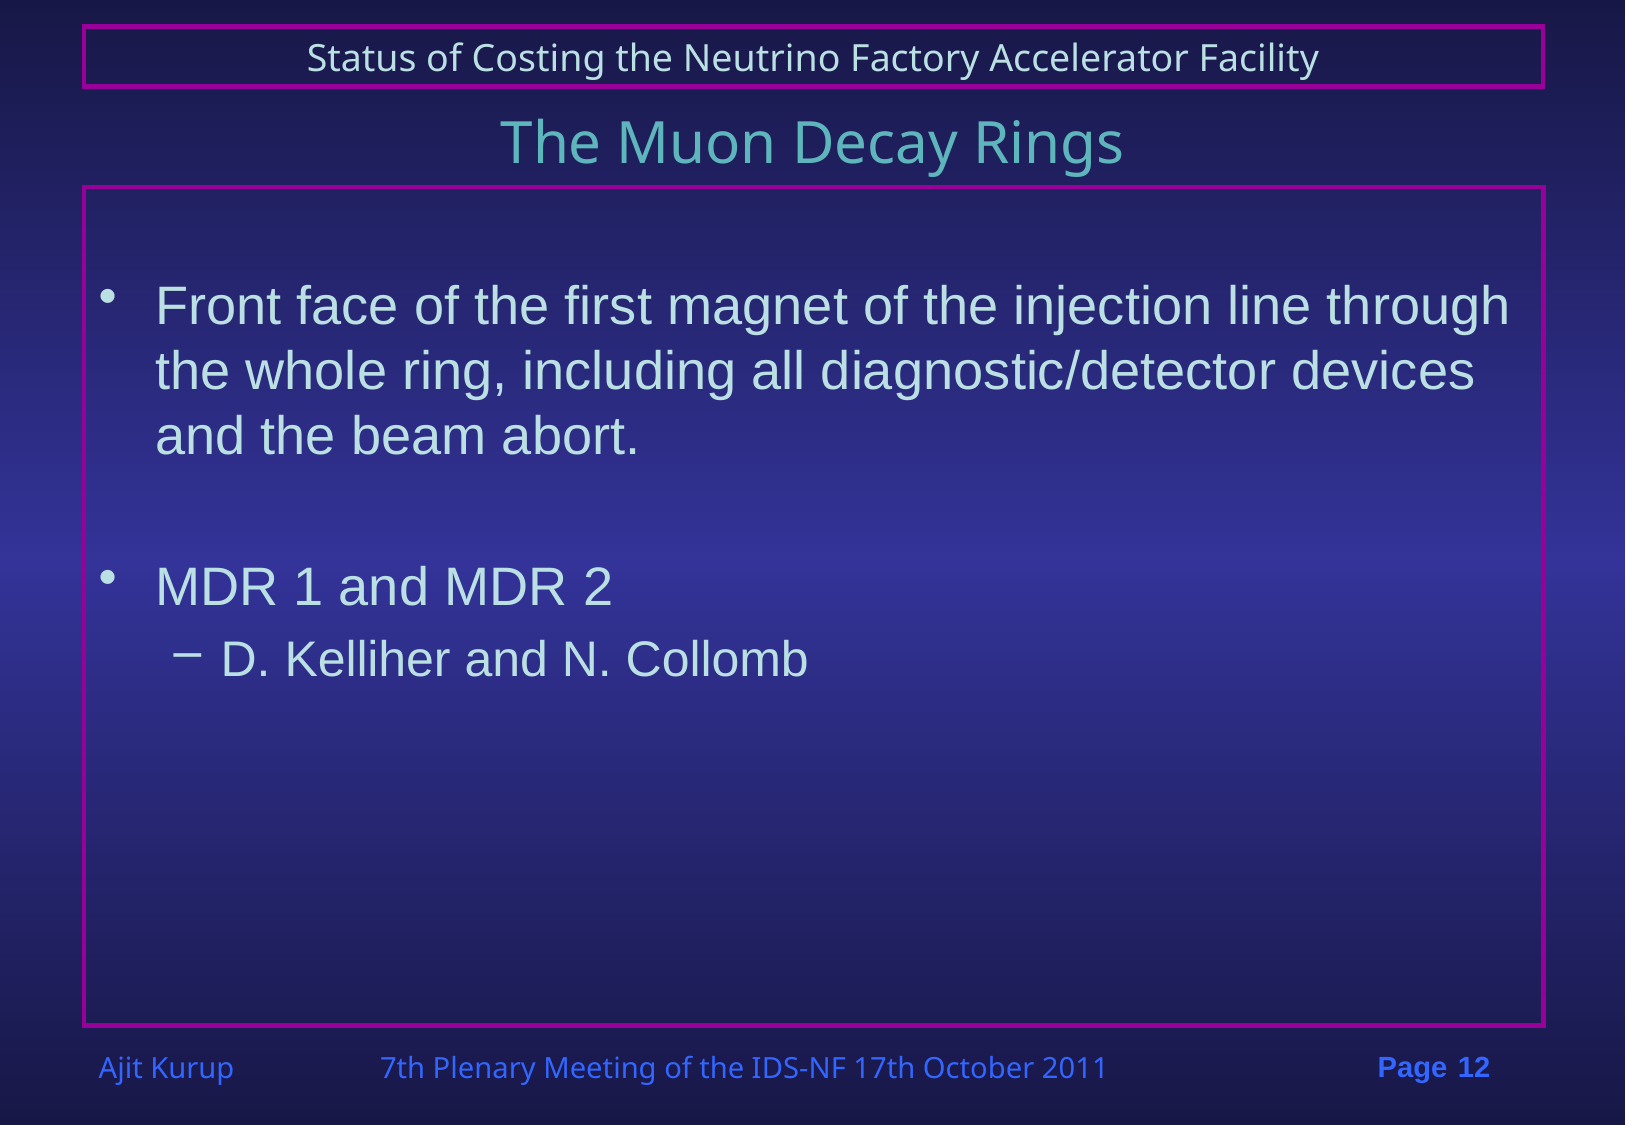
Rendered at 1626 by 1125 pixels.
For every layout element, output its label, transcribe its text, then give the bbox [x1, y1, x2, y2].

title The Muon Decay Rings [81, 95, 1544, 185]
list Front face of the first magnet of the injection line through the whole ring, including all diagnostic/detector devices and the beam abort. MDR 1 and MDR 2 D. Kelliher and N. Collomb [82, 185, 1546, 1028]
